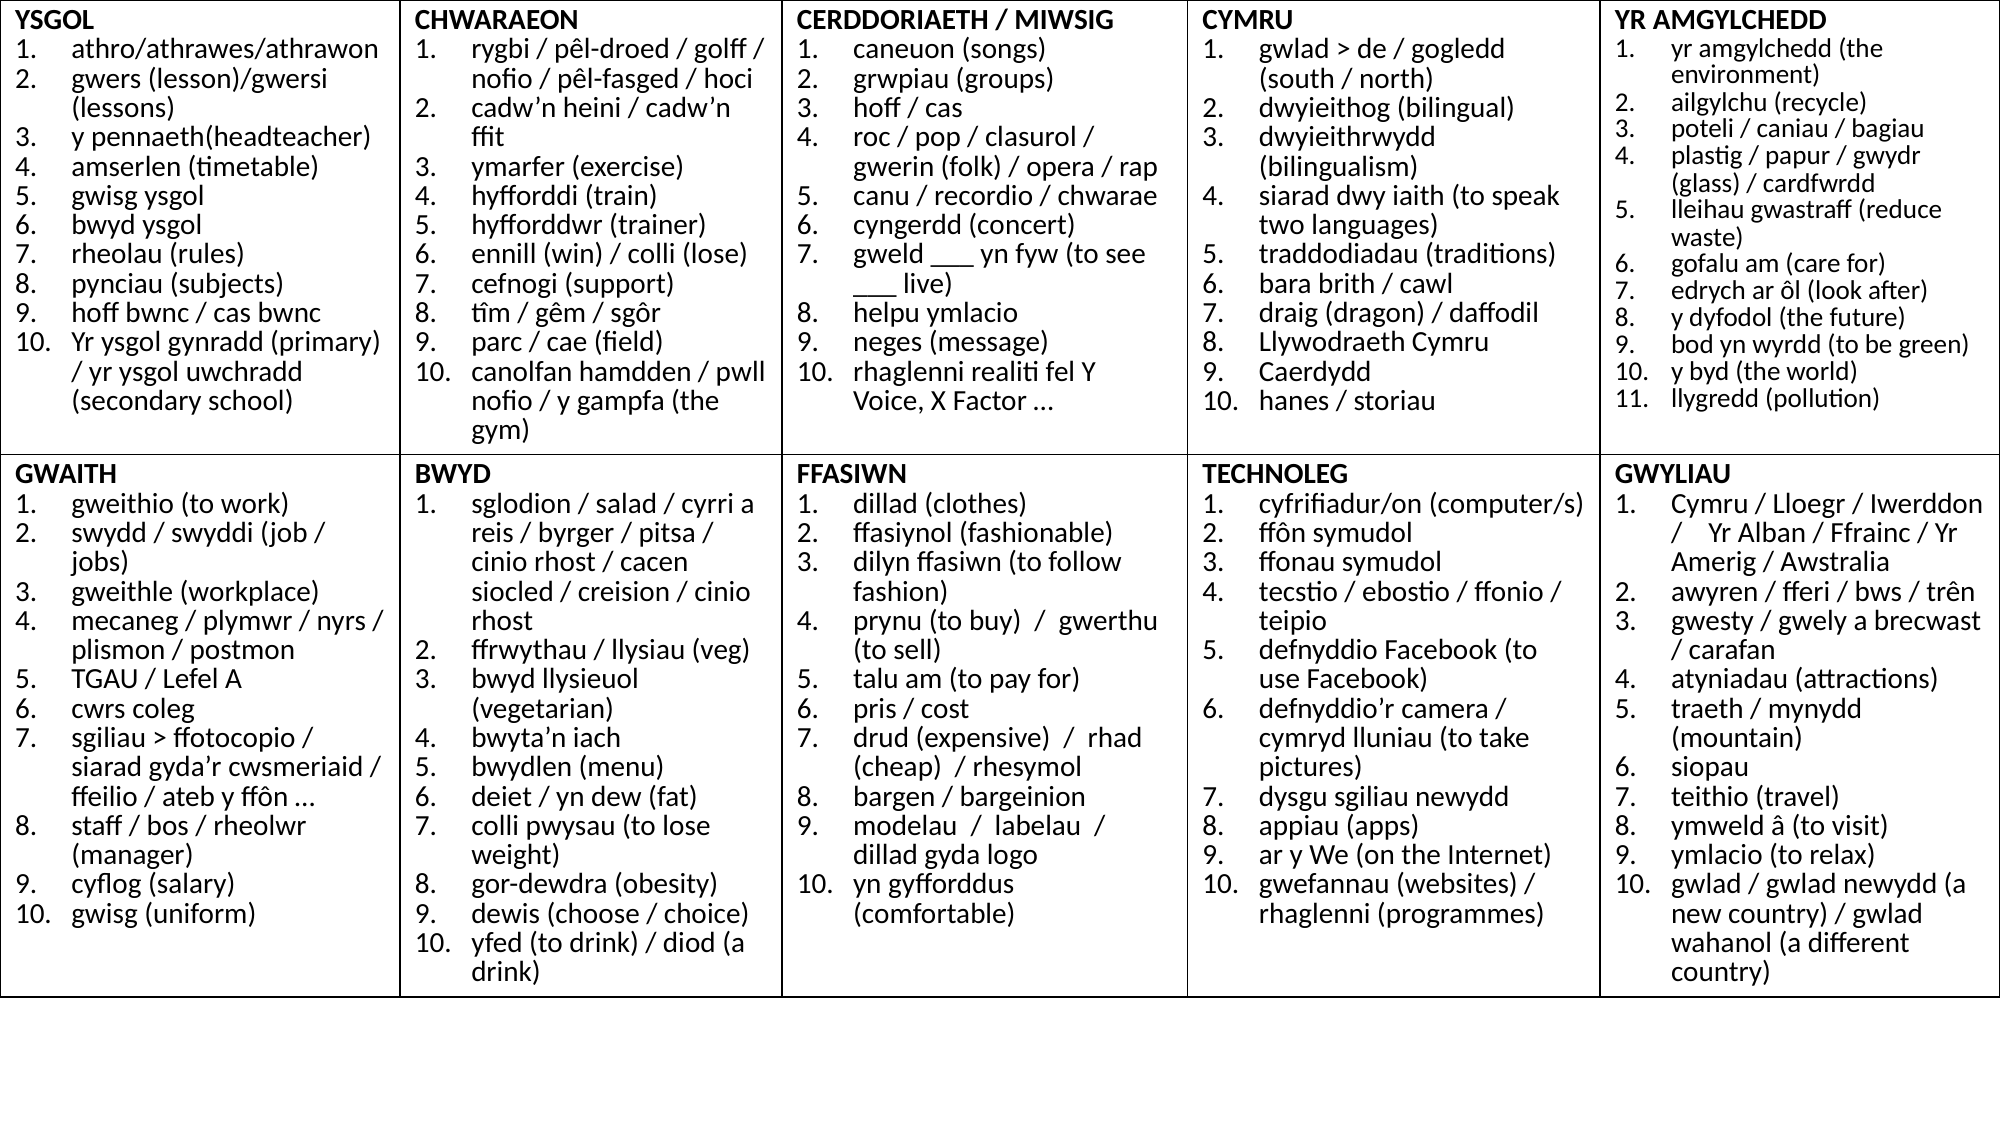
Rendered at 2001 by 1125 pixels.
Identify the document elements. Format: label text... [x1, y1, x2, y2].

table_cell GWAITH gweithio (to work) swydd / swyddi (job / jobs) gweithle (workplace) mecaneg / plymwr / nyrs / plismon / postmon TGAU / Lefel A cwrs coleg sgiliau > ffotocopio / siarad gyda’r cwsmeriaid / ffeilio / ateb y ffôn … staff / bos / rheolwr (manager) cyflog (salary) gwisg (uniform) [1, 455, 399, 996]
table_cell BWYD sglodion / salad / cyrri a reis / byrger / pitsa / cinio rhost / cacen siocled / creision / cinio rhost ffrwythau / llysiau (veg) bwyd llysieuol (vegetarian) bwyta’n iach bwydlen (menu) deiet / yn dew (fat) colli pwysau (to lose weight) gor-dewdra (obesity) dewis (choose / choice) yfed (to drink) / diod (a drink) [401, 455, 781, 996]
table_cell GWYLIAU Cymru / Lloegr / Iwerddon / Yr Alban / Ffrainc / Yr Amerig / Awstralia awyren / fferi / bws / trên gwesty / gwely a brecwast / carafan atyniadau (attractions) traeth / mynydd (mountain) siopau teithio (travel) ymweld â (to visit) ymlacio (to relax) gwlad / gwlad newydd (a new country) / gwlad wahanol (a different country) [1601, 455, 1999, 996]
table_header YSGOL athro/athrawes/athrawon gwers (lesson)/gwersi (lessons) y pennaeth(headteacher) amserlen (timetable) gwisg ysgol bwyd ysgol rheolau (rules) pynciau (subjects) hoff bwnc / cas bwnc Yr ysgol gynradd (primary) / yr ysgol uwchradd (secondary school) [1, 1, 399, 454]
table_cell FFASIWN dillad (clothes) ffasiynol (fashionable) dilyn ffasiwn (to follow fashion) prynu (to buy) / gwerthu (to sell) talu am (to pay for) pris / cost drud (expensive) / rhad (cheap) / rhesymol bargen / bargeinion modelau / labelau / dillad gyda logo yn gyfforddus (comfortable) [783, 455, 1187, 996]
table_header CHWARAEON rygbi / pêl-droed / golff / nofio / pêl-fasged / hoci cadw’n heini / cadw’n ffit ymarfer (exercise) hyfforddi (train) hyfforddwr (trainer) ennill (win) / colli (lose) cefnogi (support) tîm / gêm / sgôr parc / cae (field) canolfan hamdden / pwll nofio / y gampfa (the gym) [401, 1, 781, 454]
table_cell TECHNOLEG cyfrifiadur/on (computer/s) ffôn symudol ffonau symudol tecstio / ebostio / ffonio / teipio defnyddio Facebook (to use Facebook) defnyddio’r camera / cymryd lluniau (to take pictures) dysgu sgiliau newydd appiau (apps) ar y We (on the Internet) gwefannau (websites) / rhaglenni (programmes) [1188, 455, 1599, 996]
table_header CERDDORIAETH / MIWSIG caneuon (songs) grwpiau (groups) hoff / cas roc / pop / clasurol / gwerin (folk) / opera / rap canu / recordio / chwarae cyngerdd (concert) gweld ___ yn fyw (to see ___ live) helpu ymlacio neges (message) rhaglenni realiti fel Y Voice, X Factor … [783, 1, 1187, 454]
table_header CYMRU gwlad > de / gogledd (south / north) dwyieithog (bilingual) dwyieithrwydd (bilingualism) siarad dwy iaith (to speak two languages) traddodiadau (traditions) bara brith / cawl draig (dragon) / daffodil Llywodraeth Cymru Caerdydd hanes / storiau [1188, 1, 1599, 454]
table_header YR AMGYLCHEDD yr amgylchedd (the environment) ailgylchu (recycle) poteli / caniau / bagiau plastig / papur / gwydr (glass) / cardfwrdd lleihau gwastraff (reduce waste) gofalu am (care for) edrych ar ôl (look after) y dyfodol (the future) bod yn wyrdd (to be green) y byd (the world) llygredd (pollution) [1601, 1, 1999, 454]
